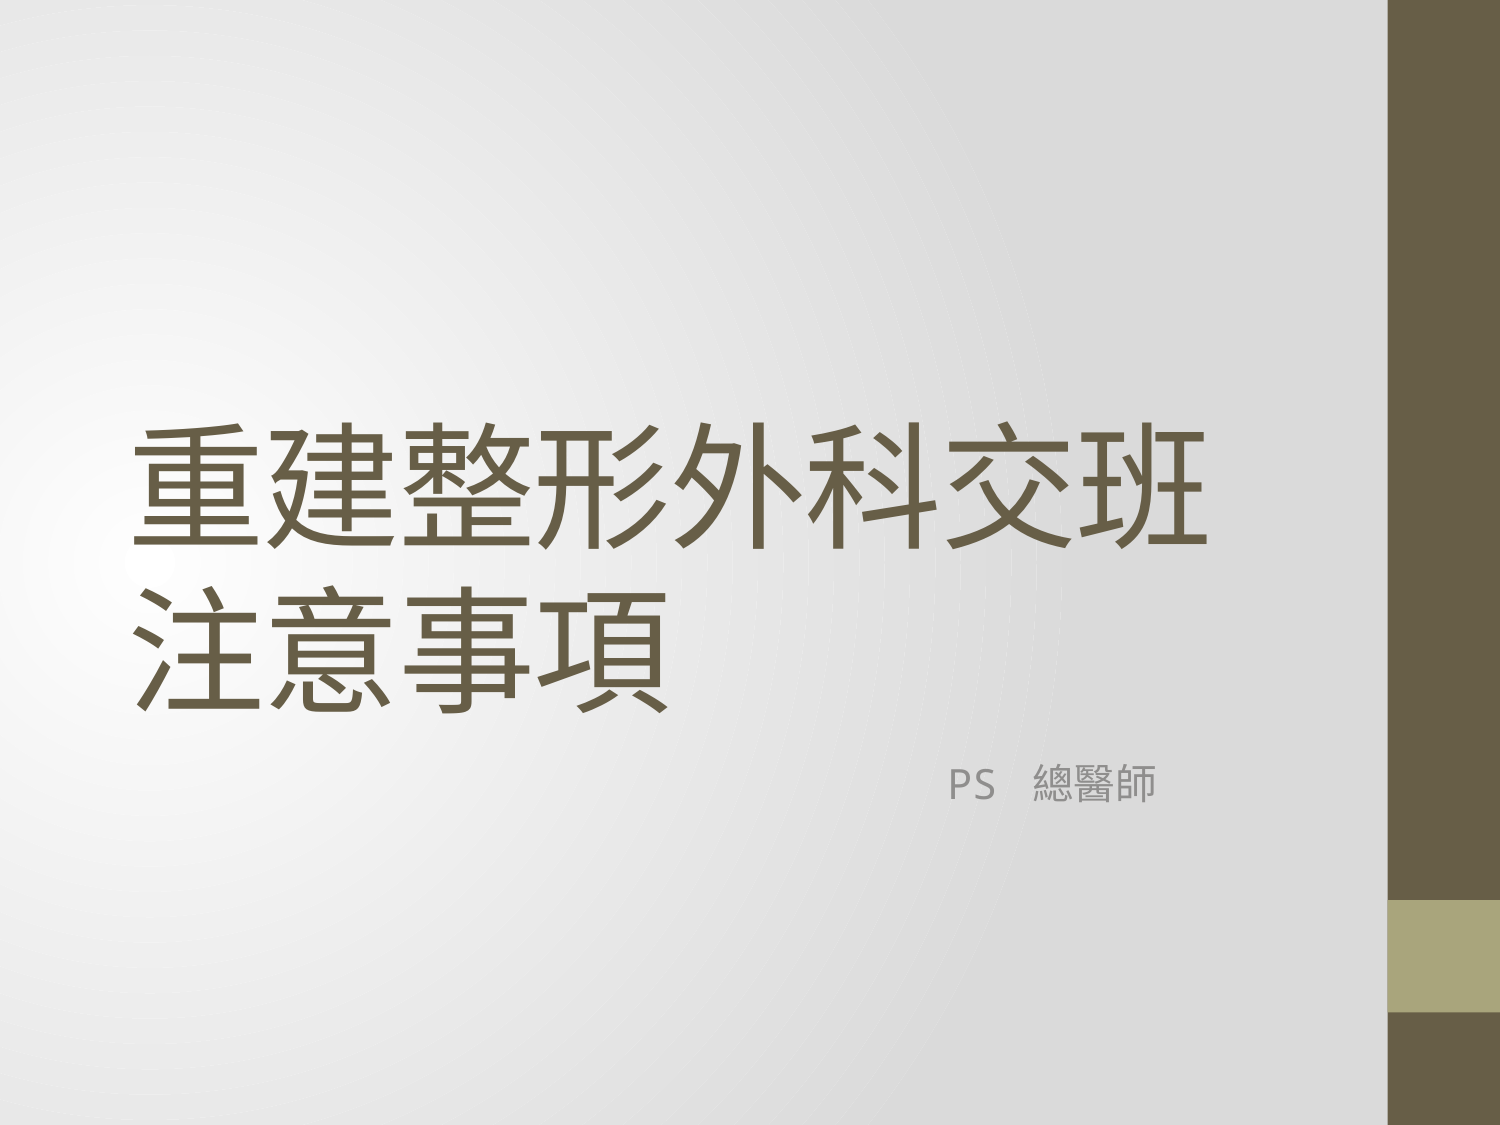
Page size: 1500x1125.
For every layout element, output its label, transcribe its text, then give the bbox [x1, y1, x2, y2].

title 重建整形外科交班注意事項 [112, 312, 1350, 738]
subtitle PS 總醫師 [112, 750, 1173, 925]
